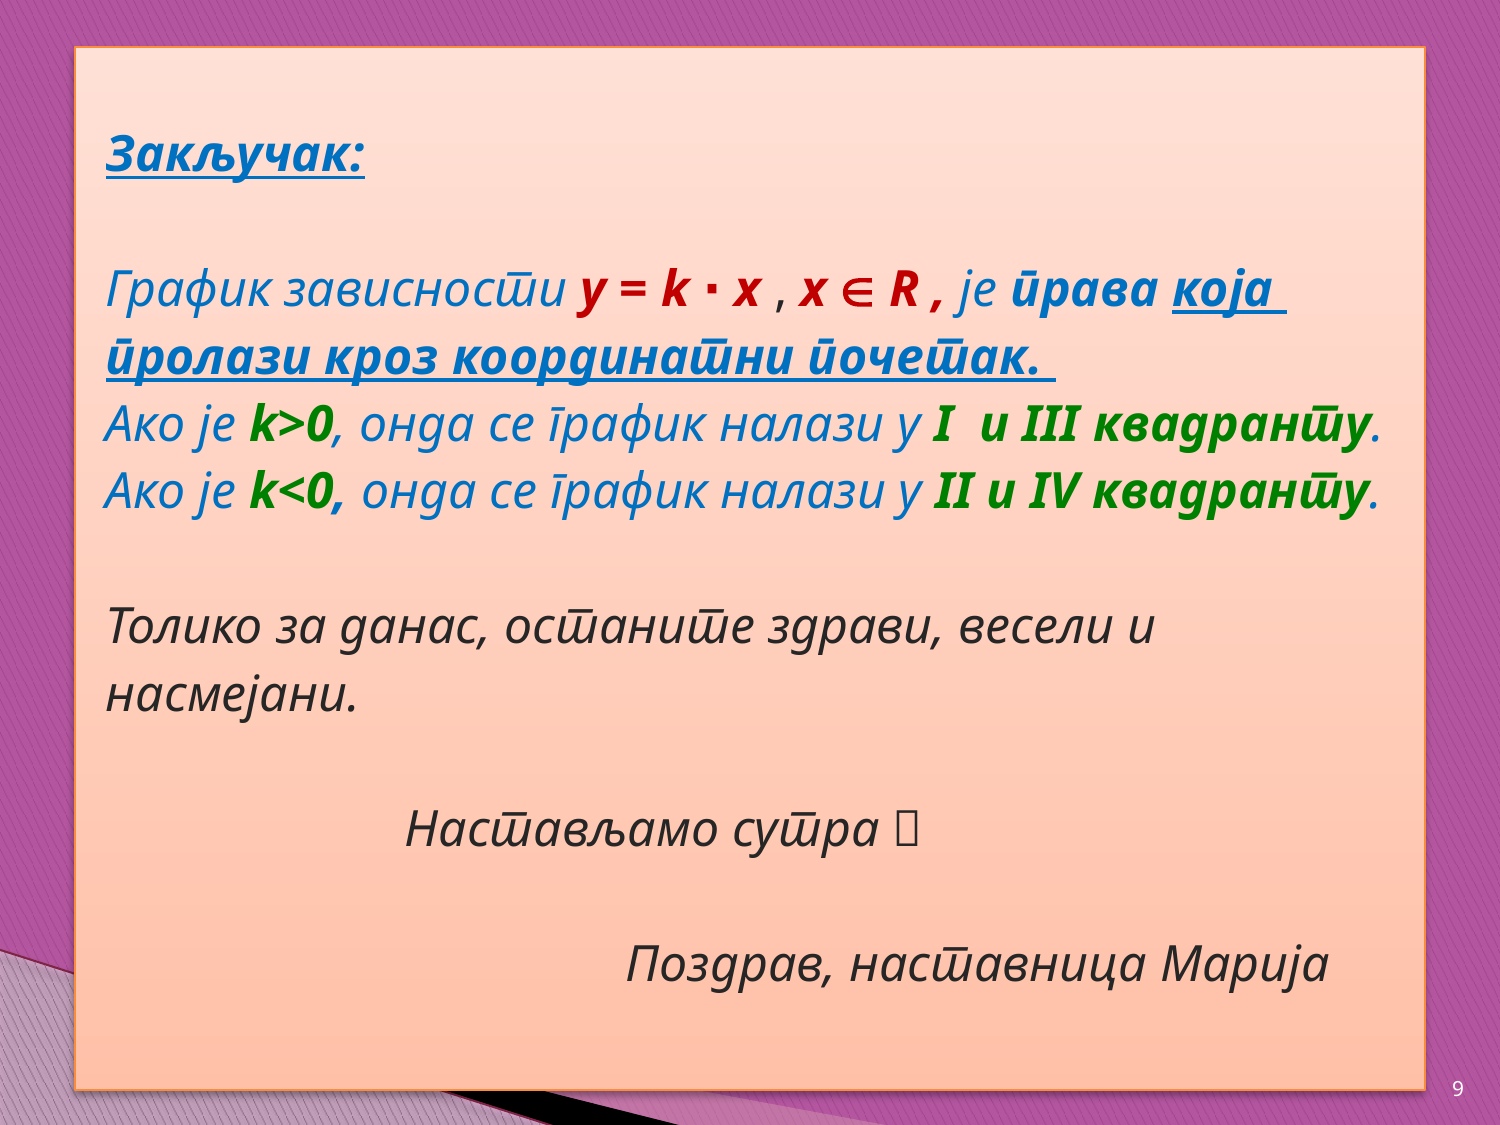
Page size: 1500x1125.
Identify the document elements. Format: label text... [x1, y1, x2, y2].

slide_number 9 [1418, 1051, 1479, 1112]
list Закључак: График зависности y = k ∙ x , х  R , је права која пролази кроз координатни почетак. Ако је k>0, онда се график налази у I и III квадранту. Ако је k<0, онда се график налази у II и IV квадранту. Толико за данас, останите здрави, весели и насмејани. Настављамо сутра  Поздрав, наставница Марија [74, 46, 1426, 1091]
